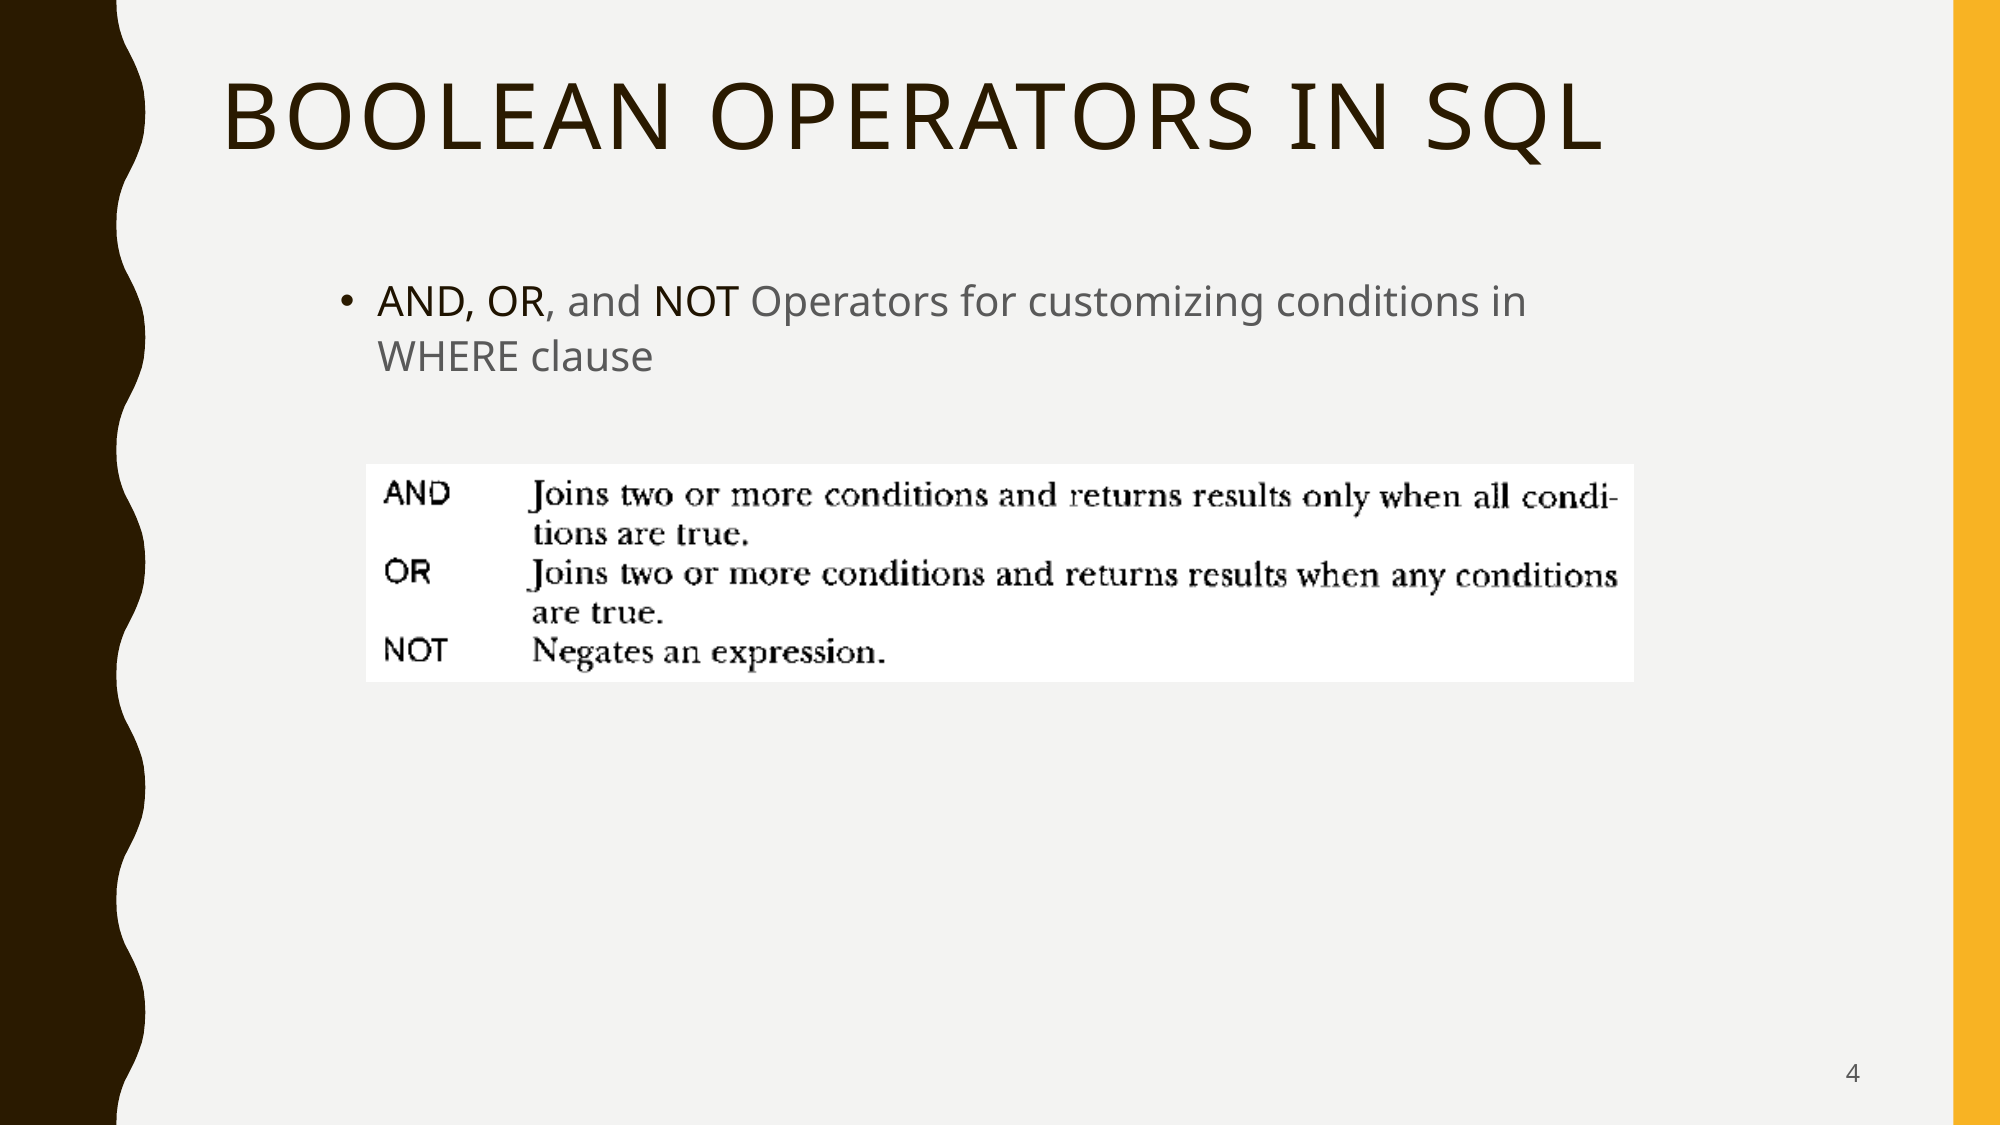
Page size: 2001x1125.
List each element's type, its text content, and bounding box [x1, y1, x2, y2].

title Boolean Operators in SQL [205, 62, 1875, 308]
slide_number 4 [1412, 1045, 1875, 1103]
picture [366, 464, 1634, 682]
list AND, OR, and NOT Operators for customizing conditions in WHERE clause [324, 262, 1675, 468]
